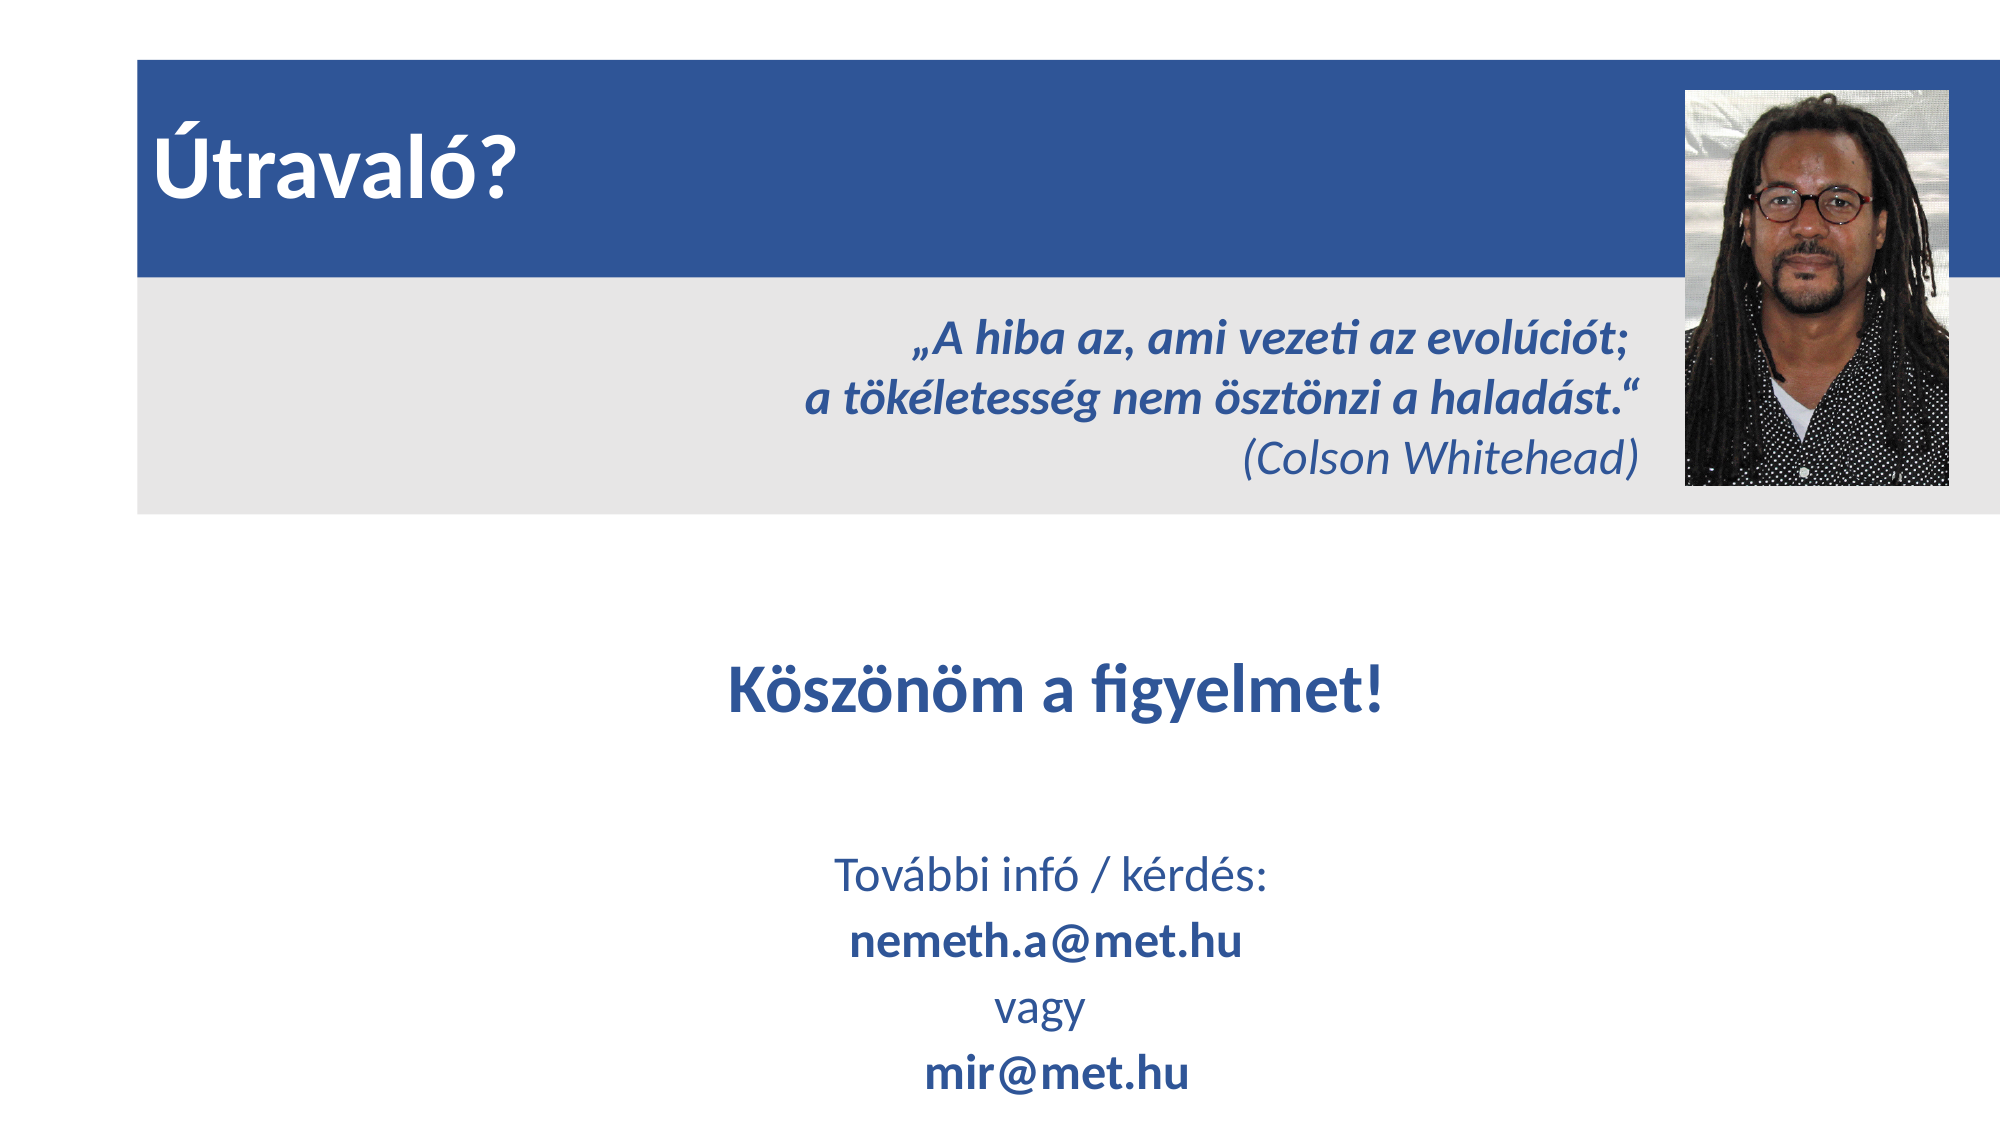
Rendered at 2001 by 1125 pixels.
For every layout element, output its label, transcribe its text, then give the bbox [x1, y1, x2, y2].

picture [1685, 90, 1949, 486]
list Köszönöm a figyelmet! További infó / kérdés: nemeth.a@met.hu vagy mir@met.hu [137, 545, 1978, 1110]
text_box [136, 278, 2000, 516]
text_box „A hiba az, ami vezeti az evolúciót; a tökéletesség nem ösztönzi a haladást.“ (Colson Whitehead) [153, 297, 1656, 493]
title Útravaló? [136, 59, 2000, 278]
